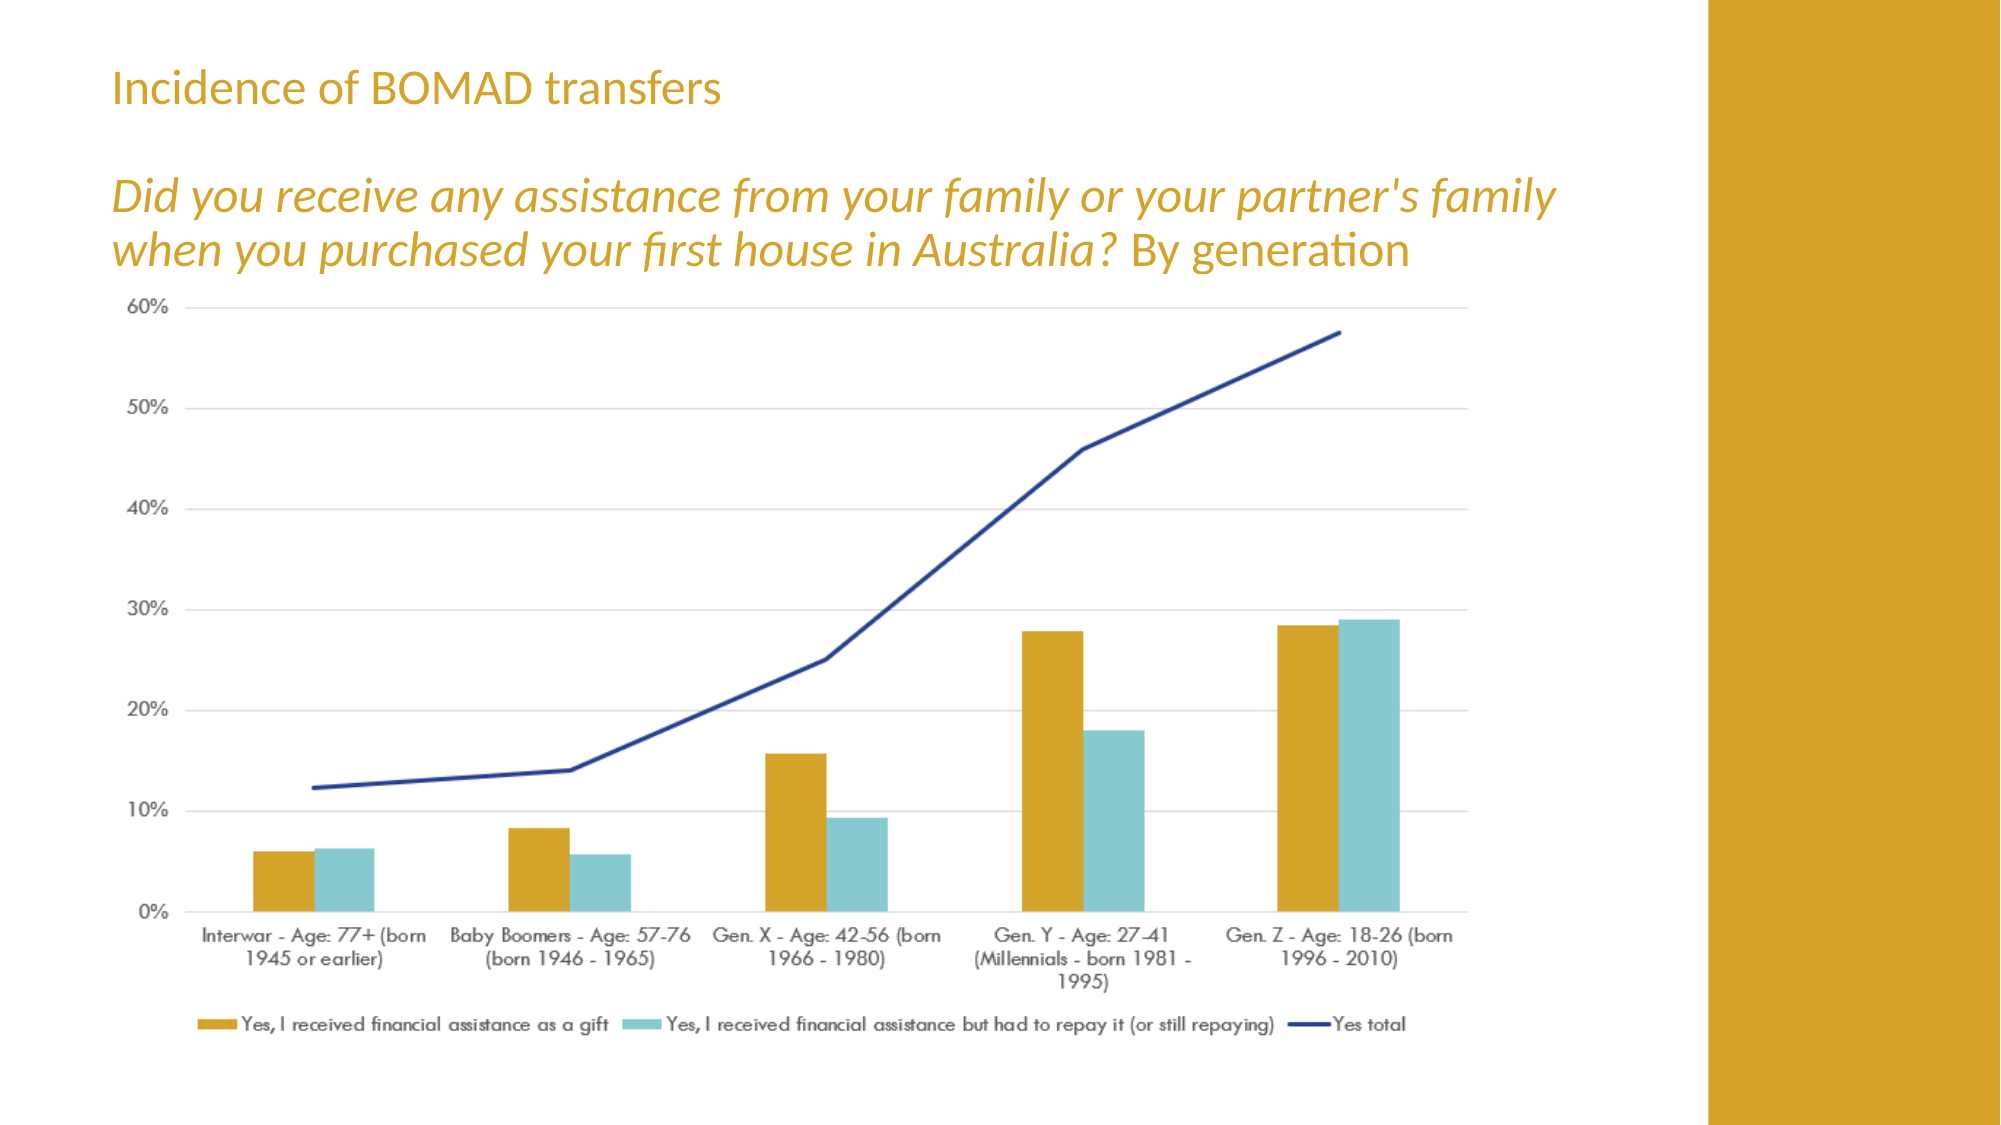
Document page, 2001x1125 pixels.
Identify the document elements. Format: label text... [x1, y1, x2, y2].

picture [109, 274, 1527, 1050]
text_box [1708, 0, 2000, 1125]
title Incidence of BOMAD transfers Did you receive any assistance from your family or your partner's family when you purchased your first house in Australia? By generation [96, 96, 1617, 242]
